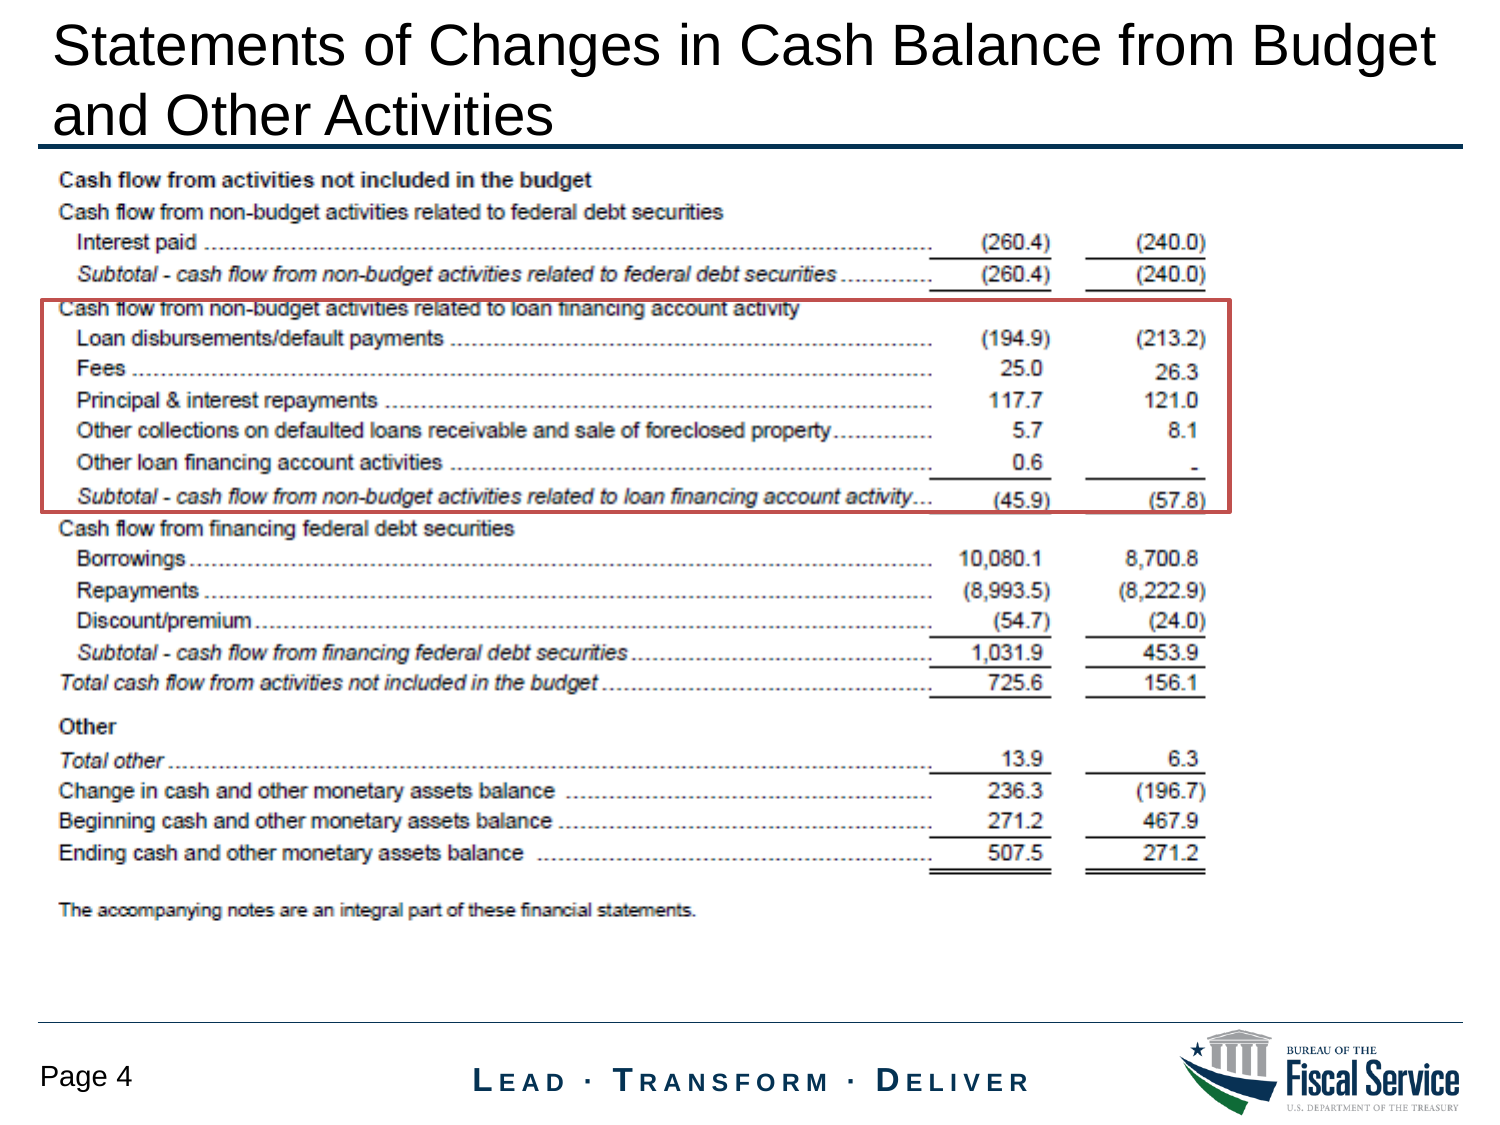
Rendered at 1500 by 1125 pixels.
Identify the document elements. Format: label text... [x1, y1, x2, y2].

list Statements of Changes in Cash Balance from Budget and Other Activities [37, 0, 1463, 150]
picture [1175, 1026, 1463, 1118]
picture [37, 162, 1230, 935]
